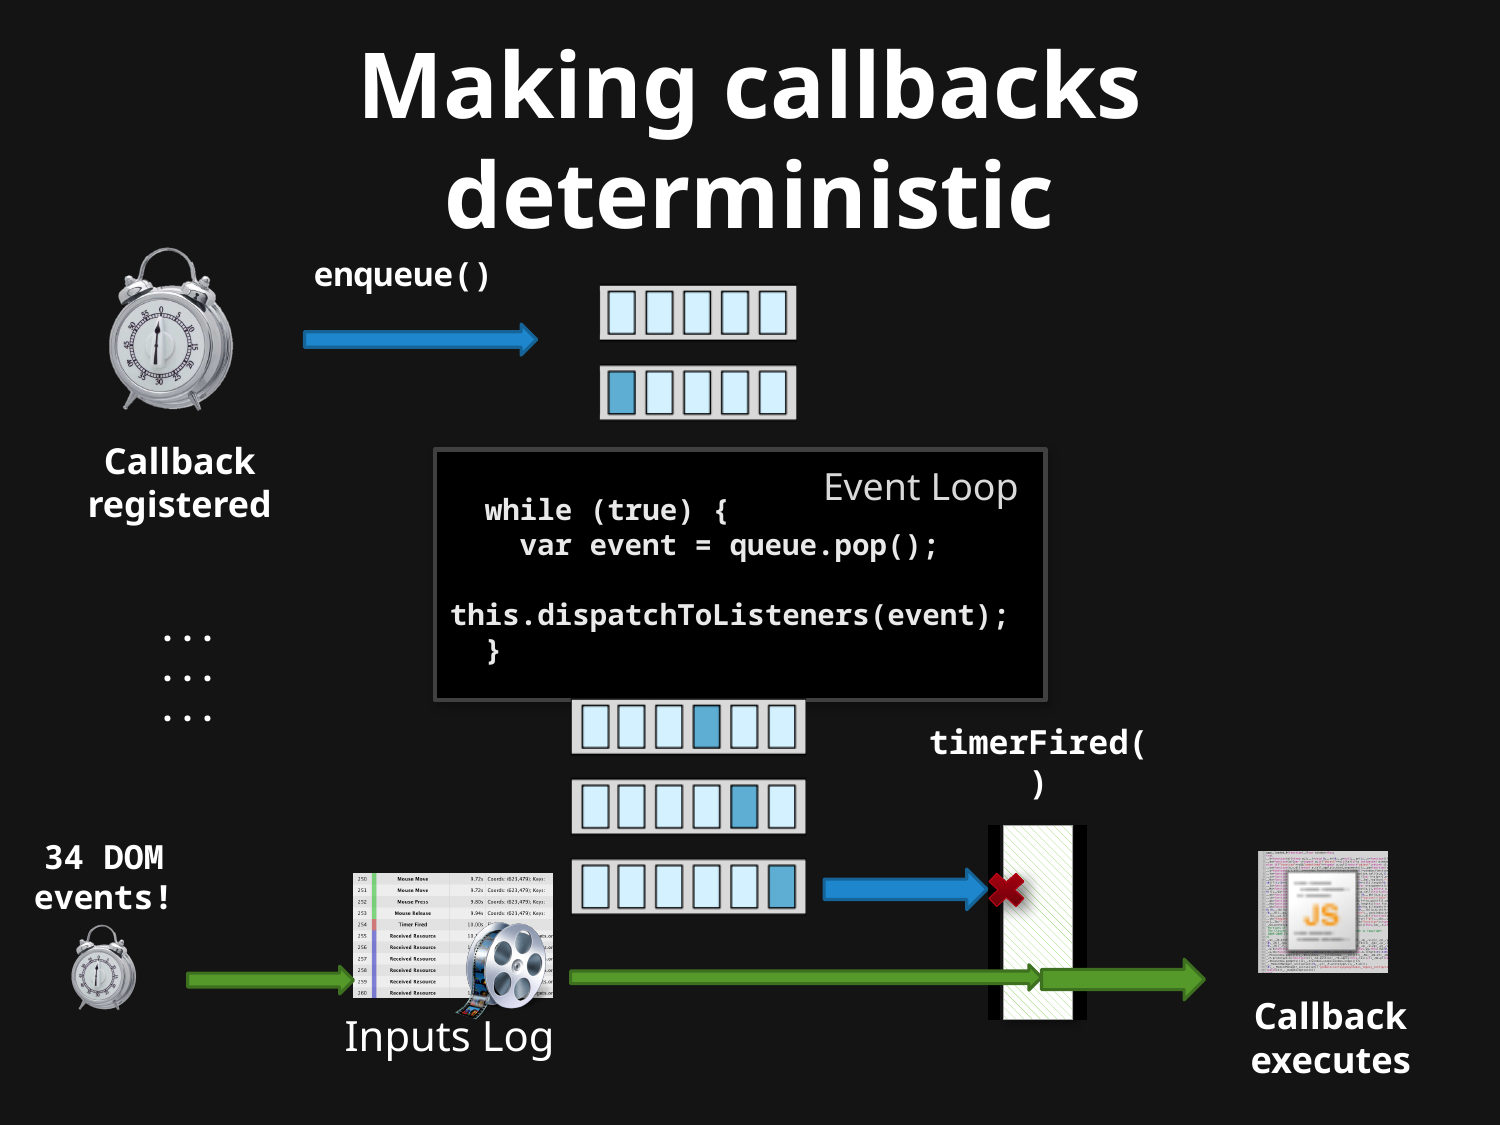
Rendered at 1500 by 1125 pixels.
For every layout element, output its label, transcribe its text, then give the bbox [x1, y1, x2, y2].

text_box Callback executes [1220, 985, 1441, 1088]
text_box 34 DOM events! [0, 825, 232, 928]
text_box [641, 969, 989, 986]
picture [106, 244, 235, 416]
picture [599, 281, 825, 422]
text_box [1101, 957, 1206, 1002]
picture [70, 923, 137, 1013]
text_box timerFired() [911, 709, 1166, 813]
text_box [434, 449, 1046, 668]
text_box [289, 873, 610, 1071]
picture [570, 695, 807, 916]
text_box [993, 825, 1081, 1020]
title Making callbacks deterministic [112, 19, 1388, 255]
text_box [835, 867, 987, 912]
text_box enqueue() [283, 221, 524, 324]
text_box ... ... ... [60, 569, 315, 766]
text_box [1258, 851, 1388, 973]
text_box Callback registered [70, 430, 290, 533]
text_box [302, 324, 538, 357]
text_box [186, 971, 285, 989]
